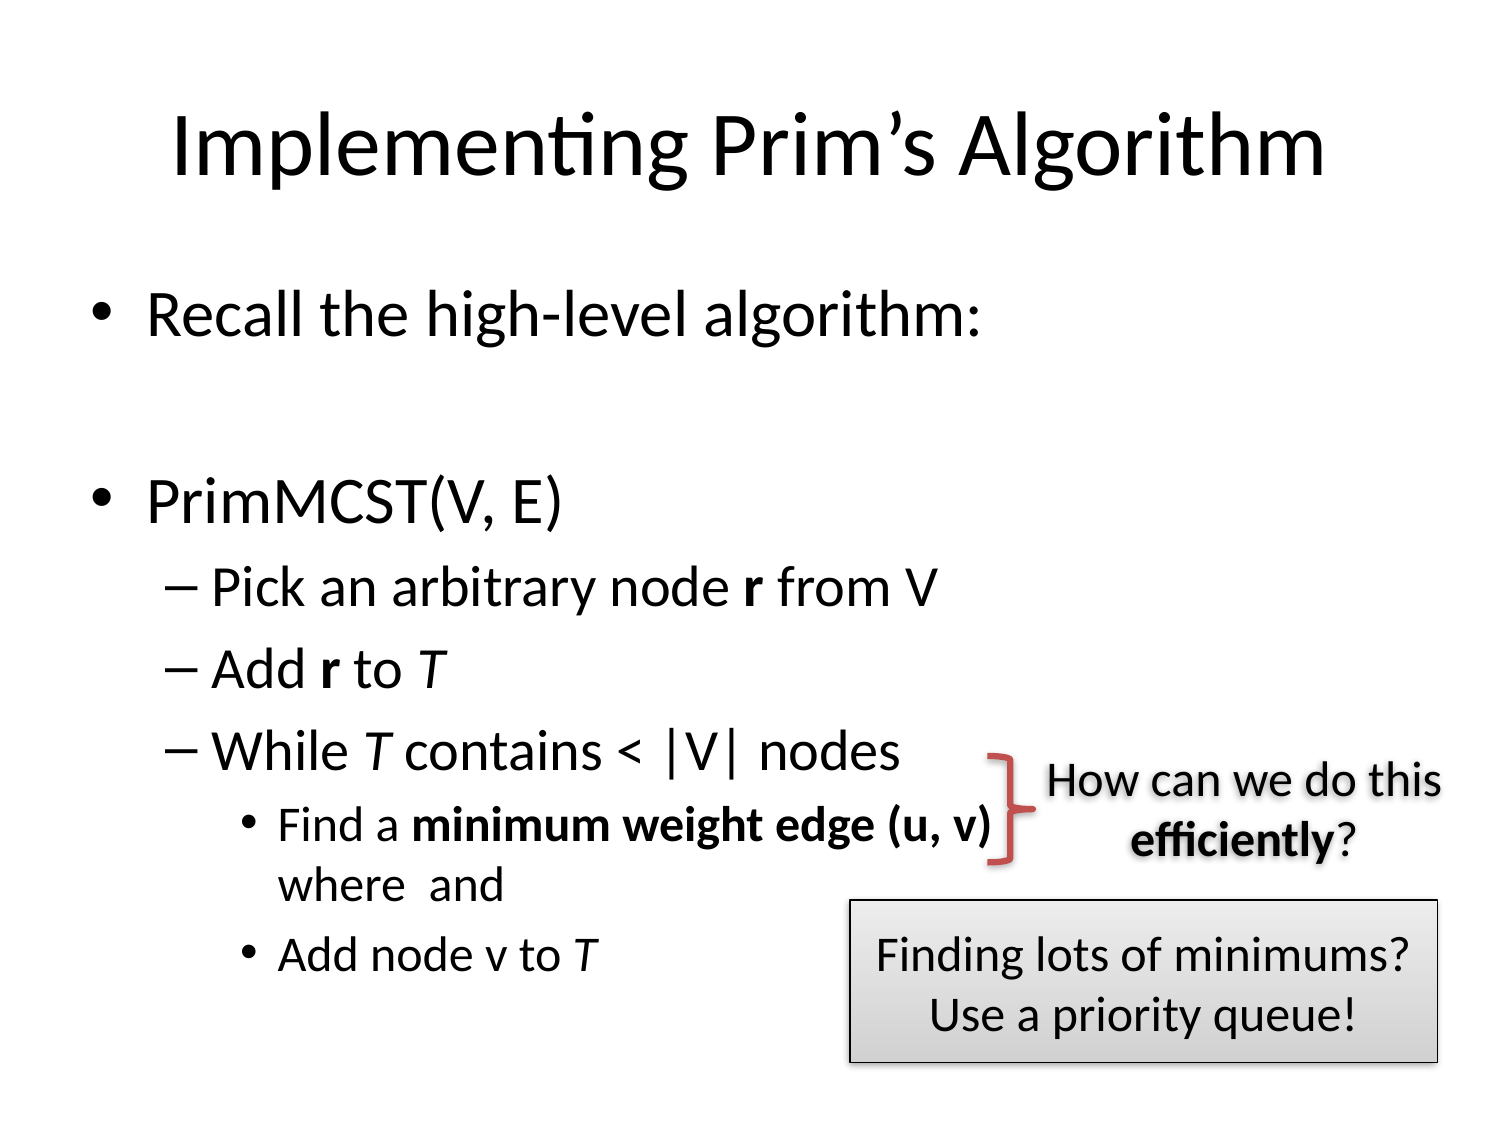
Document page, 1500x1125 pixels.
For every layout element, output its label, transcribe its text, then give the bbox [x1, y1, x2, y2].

text_box [987, 752, 1020, 866]
text_box How can we do this efficiently? [1025, 724, 1464, 888]
title Implementing Prim’s Algorithm [75, 45, 1425, 233]
text_box Finding lots of minimums? Use a priority queue! [849, 899, 1438, 1063]
